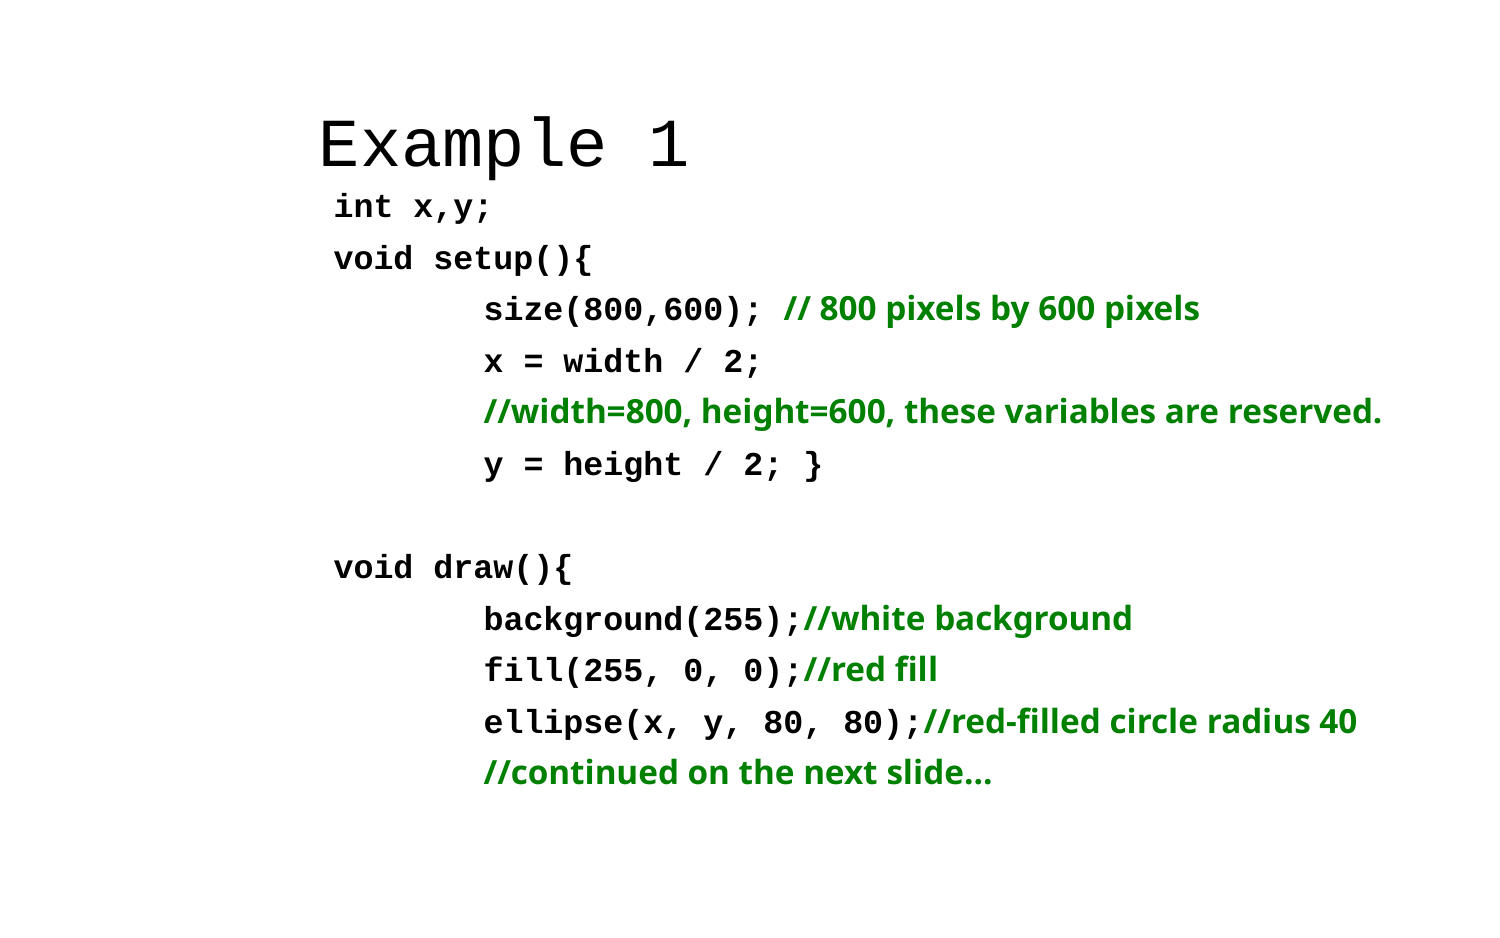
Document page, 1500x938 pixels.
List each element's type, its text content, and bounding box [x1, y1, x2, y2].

title Example 1 [319, 85, 1416, 181]
list int x,y; void setup(){ size(800,600); // 800 pixels by 600 pixels x = width / 2; //width=800, height=600, these variables are reserved. y = height / 2; } void draw(){ background(255);//white background fill(255, 0, 0);//red fill ellipse(x, y, 80, 80);//red-filled circle radius 40 //continued on the next slide… [318, 181, 1416, 894]
